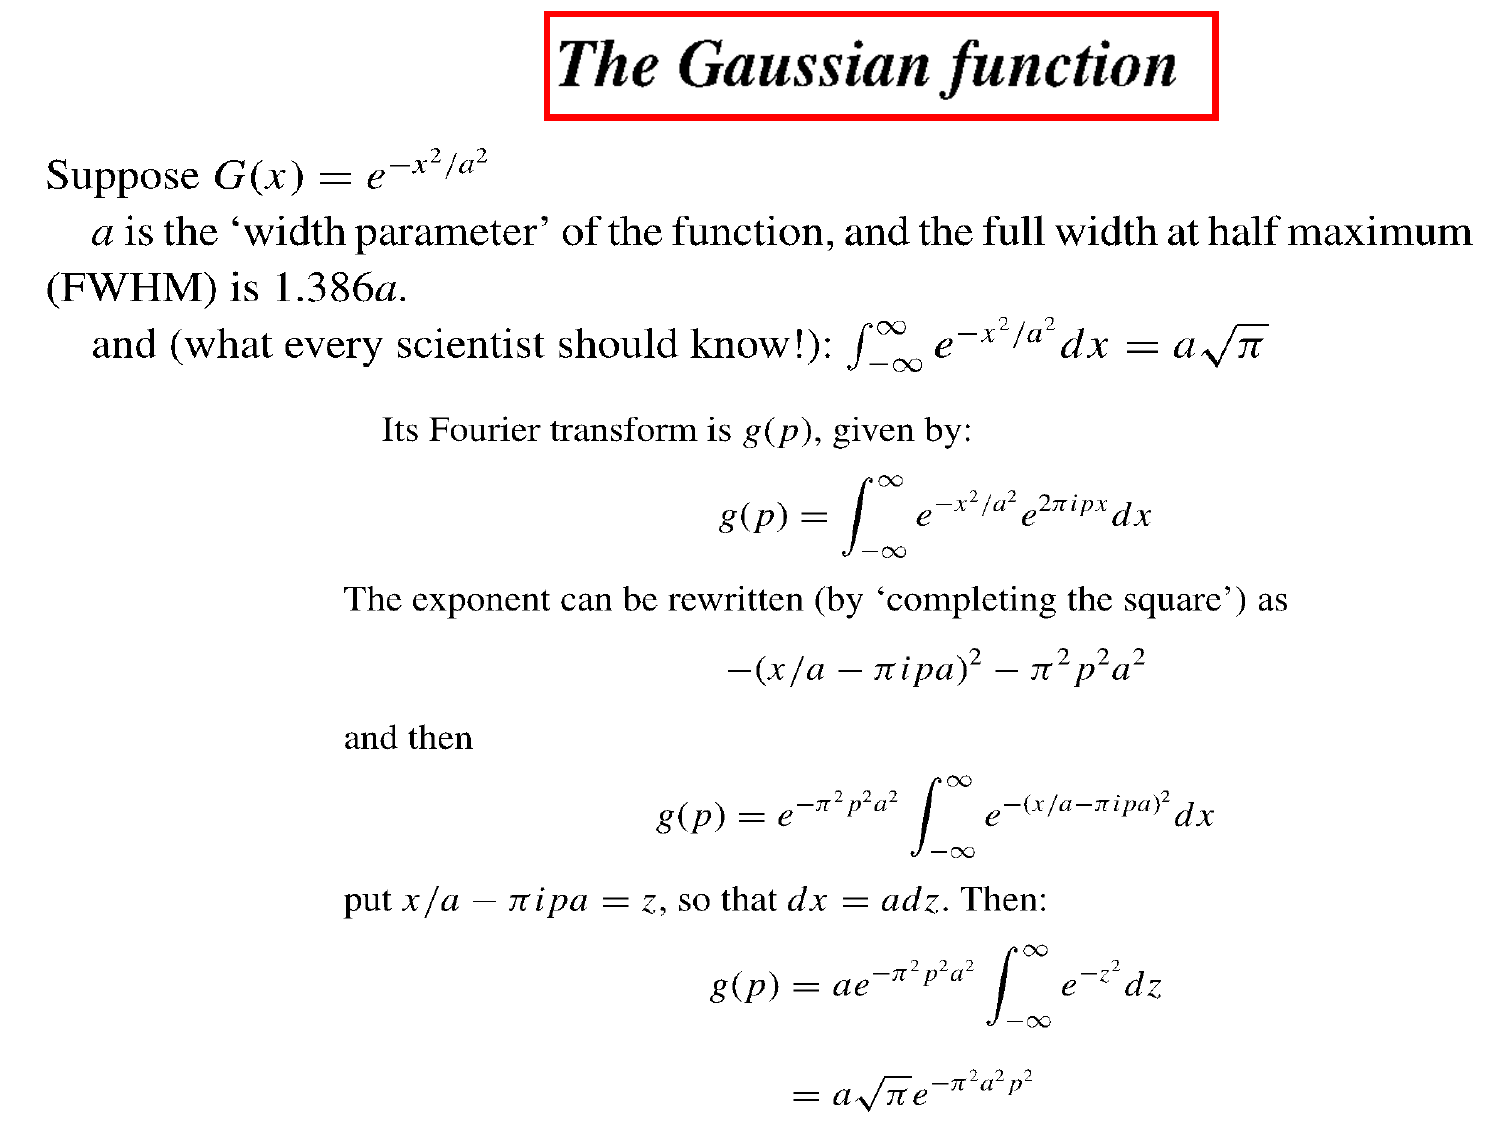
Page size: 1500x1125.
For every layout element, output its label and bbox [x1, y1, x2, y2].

text_box [24, 137, 1500, 1125]
picture [549, 16, 1213, 115]
